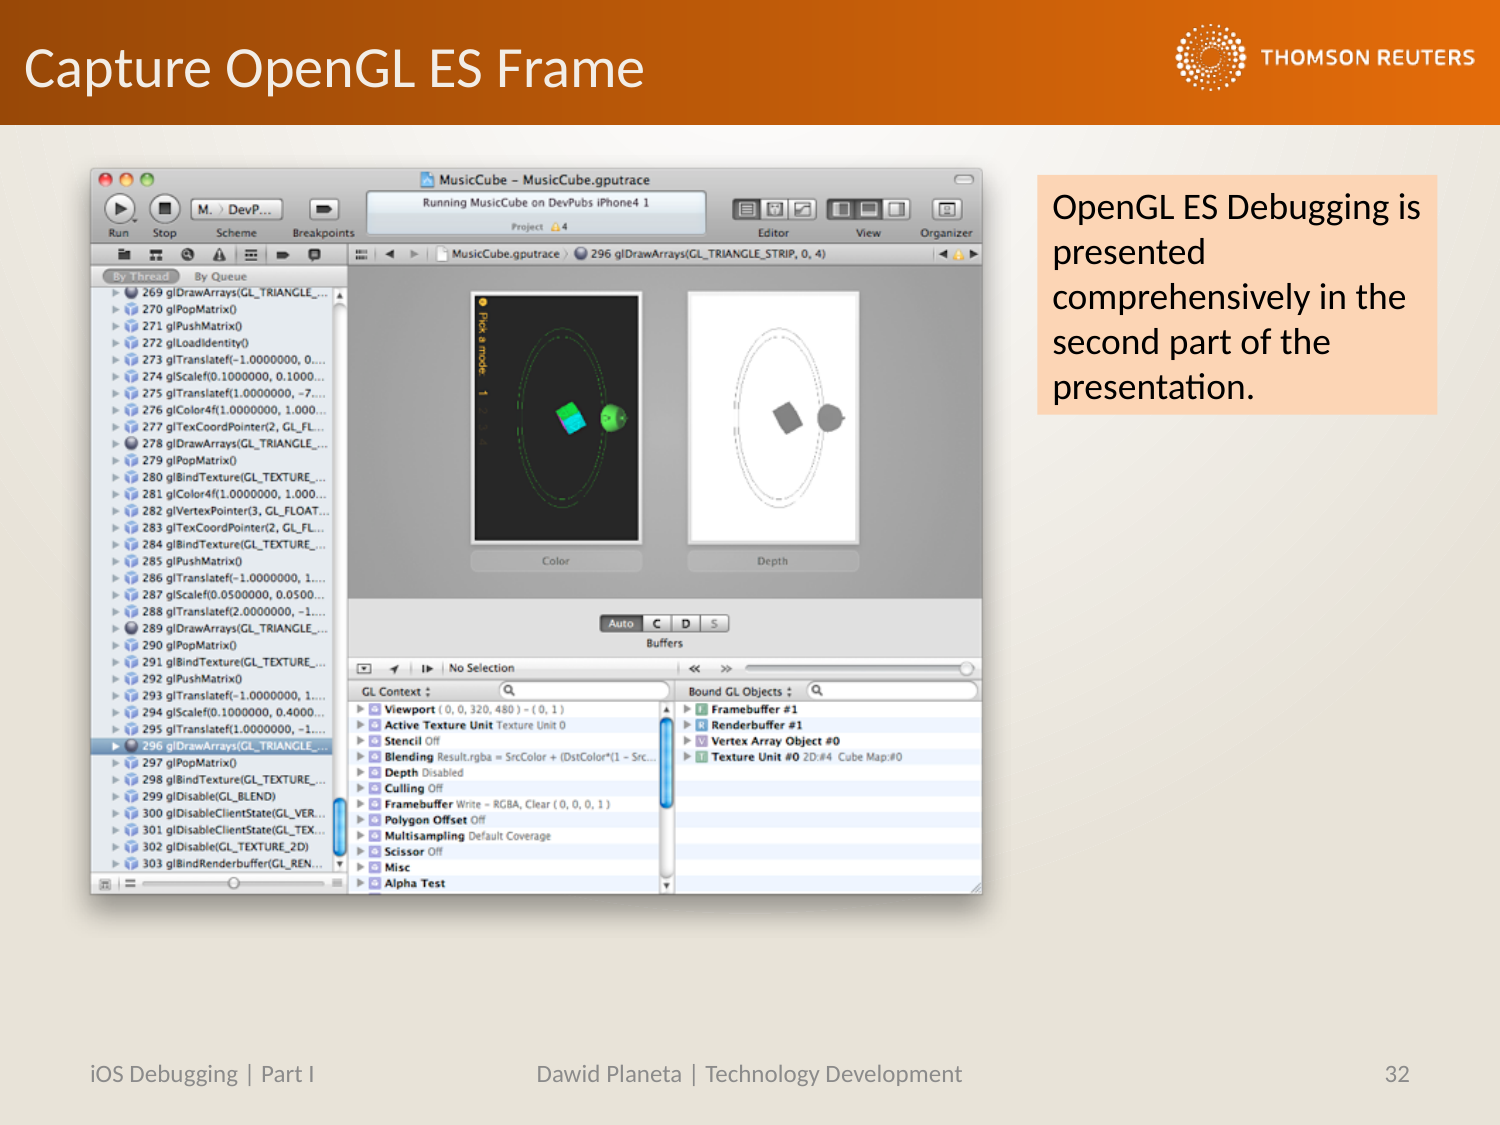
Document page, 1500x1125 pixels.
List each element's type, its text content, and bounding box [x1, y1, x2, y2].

picture [62, 154, 1011, 938]
picture [1174, 24, 1476, 91]
footer Dawid Planeta | Technology Development [512, 1042, 988, 1103]
slide_number iOS Debugging | Part I [75, 1042, 425, 1103]
slide_number 32 [1074, 1042, 1425, 1103]
text_box Capture OpenGL ES Frame [24, 29, 1113, 100]
text_box [0, 0, 1500, 127]
text_box OpenGL ES Debugging is presented comprehensively in the second part of the presentation. [1037, 174, 1438, 415]
